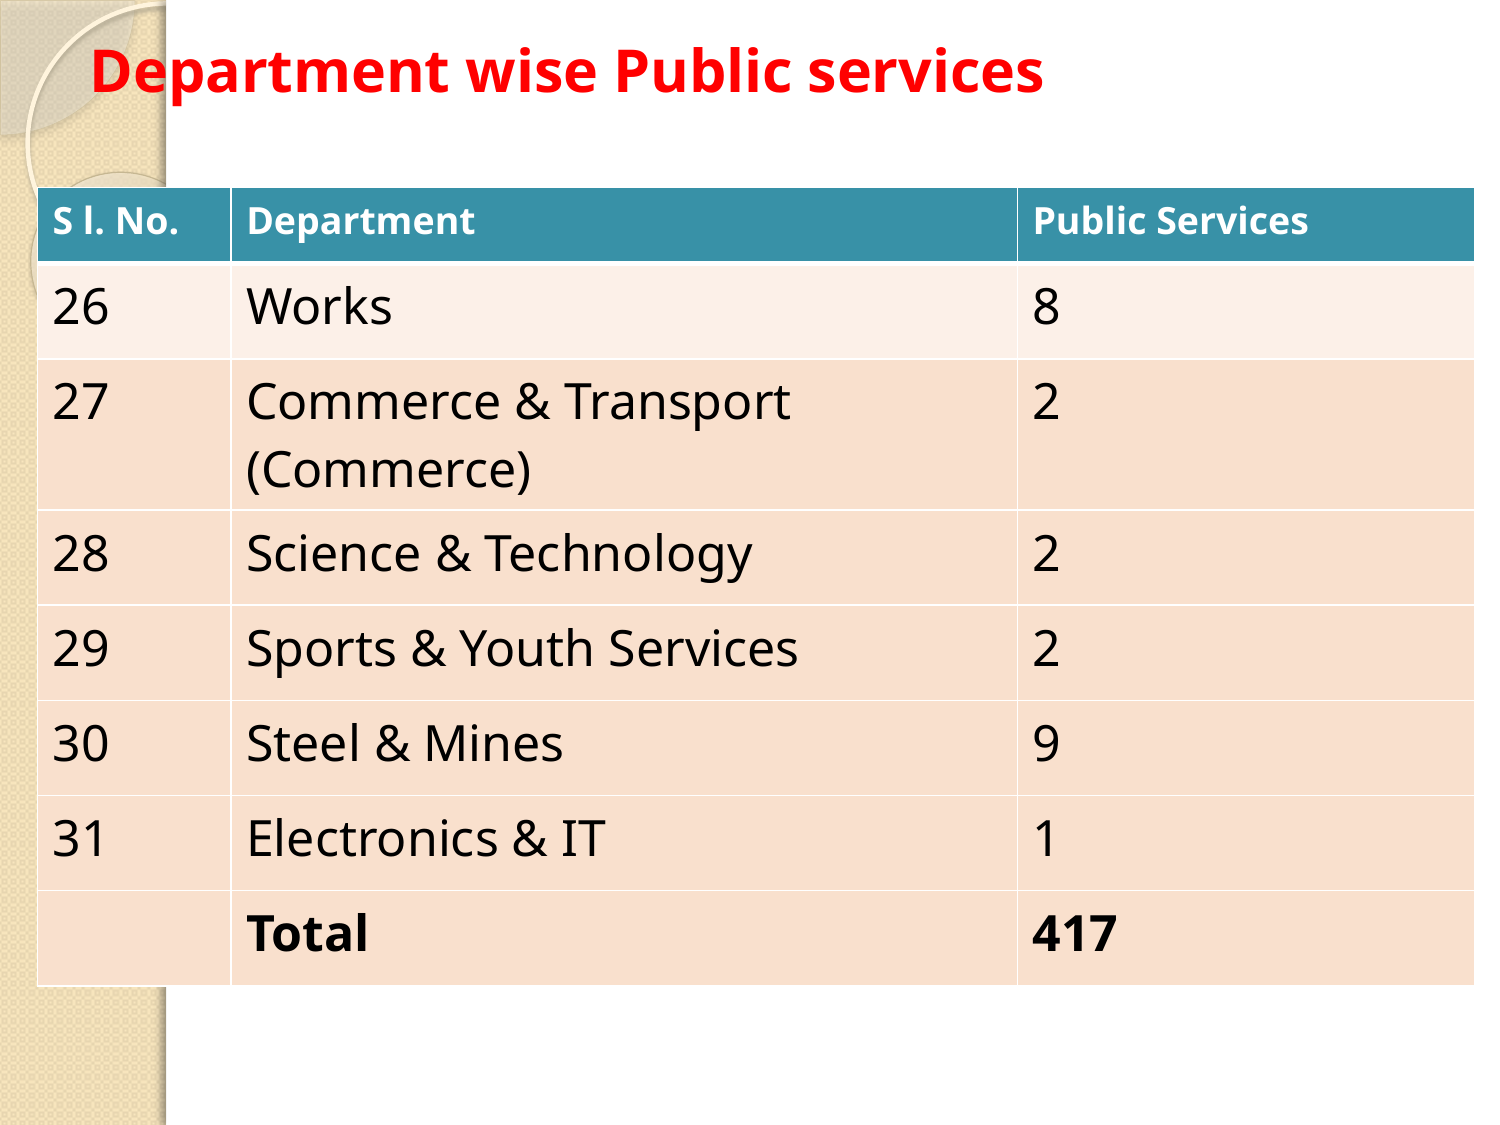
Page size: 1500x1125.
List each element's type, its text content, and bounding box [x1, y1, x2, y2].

table_cell 1 [1018, 796, 1474, 890]
table_cell 30 [38, 701, 230, 795]
title Department wise Public services [75, 24, 1425, 113]
table_cell [38, 891, 230, 985]
table_cell 28 [38, 511, 230, 604]
table_cell 31 [38, 796, 230, 890]
table_cell 2 [1018, 606, 1474, 700]
table_cell Electronics & IT [232, 796, 1017, 890]
table_cell Science & Technology [232, 511, 1017, 604]
table_cell Sports & Youth Services [232, 606, 1017, 700]
table_header Public Services [1018, 188, 1474, 261]
table_cell 8 [1018, 266, 1474, 358]
table_cell 26 [38, 266, 230, 358]
table_cell 2 [1018, 511, 1474, 604]
table_cell Commerce & Transport (Commerce) [232, 360, 1017, 509]
table_cell 27 [38, 360, 230, 509]
table_cell Total [232, 891, 1017, 985]
table_cell 2 [1018, 360, 1474, 509]
table_cell Steel & Mines [232, 701, 1017, 795]
table_cell 29 [38, 606, 230, 700]
table_header Department [232, 188, 1017, 261]
table_header S l. No. [38, 188, 230, 261]
table_cell 9 [1018, 701, 1474, 795]
table_cell Works [232, 266, 1017, 358]
table_cell 417 [1018, 891, 1474, 985]
